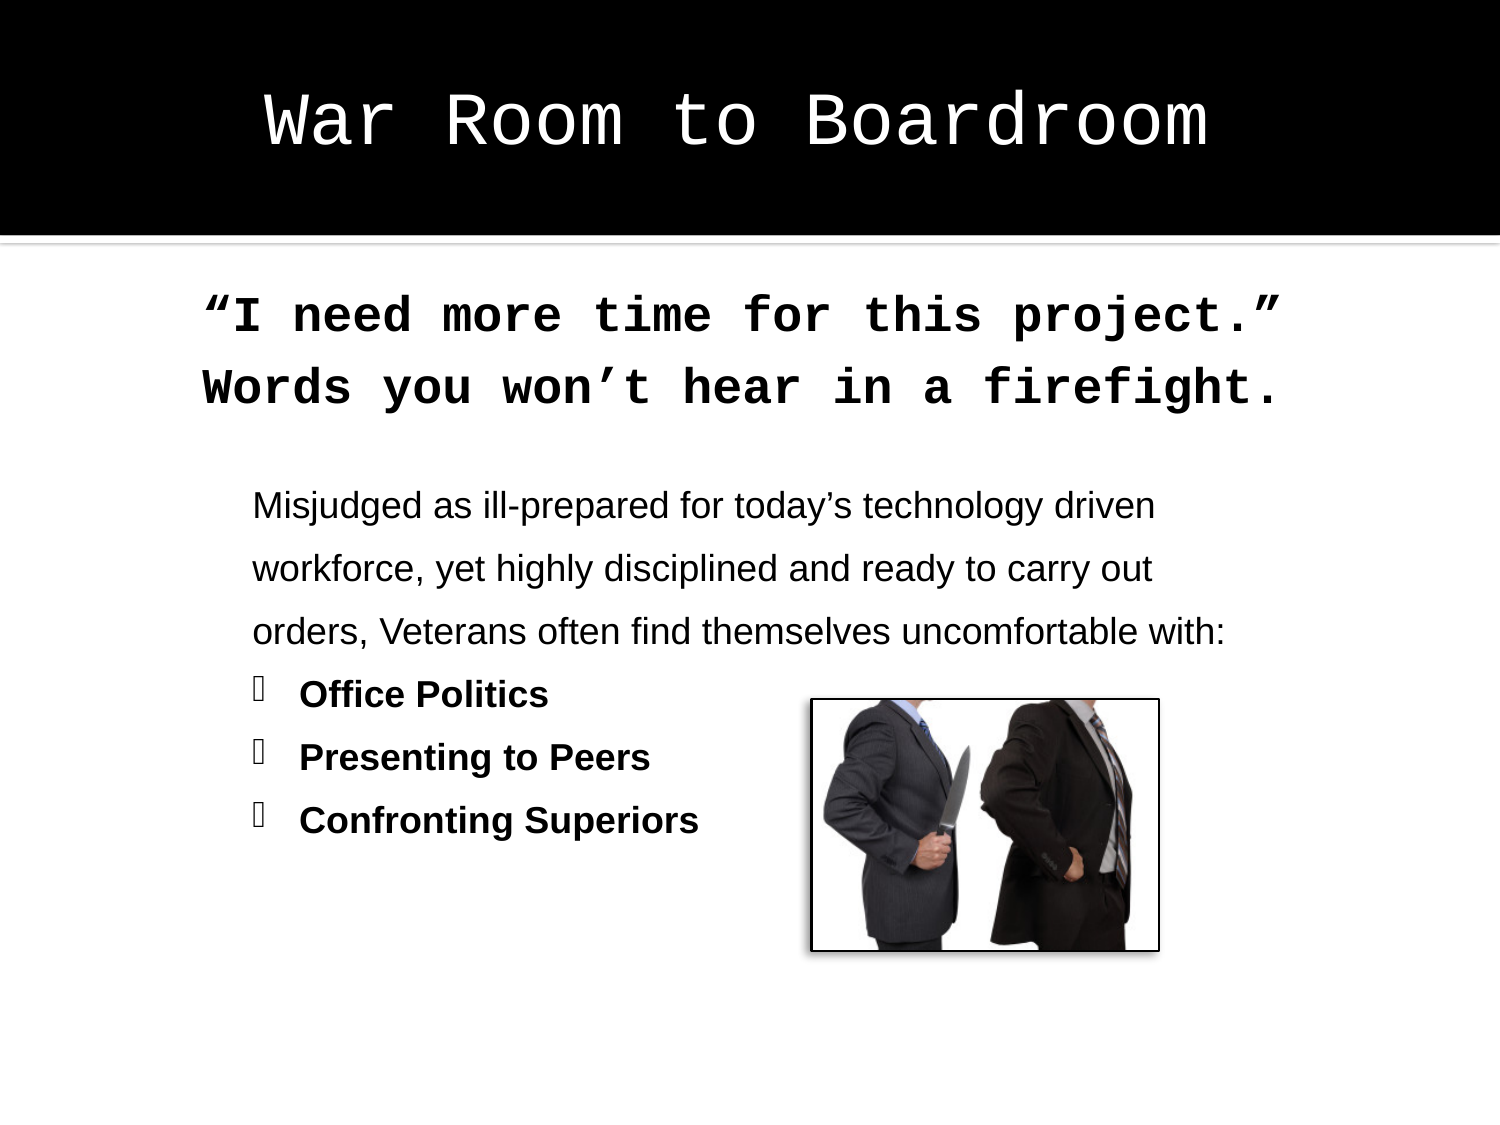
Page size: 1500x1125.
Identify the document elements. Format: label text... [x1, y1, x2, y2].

picture [812, 699, 1159, 950]
text_box Misjudged as ill-prepared for today’s technology driven workforce, yet highly disciplined and ready to carry out orders, Veterans often find themselves uncomfortable with: Office Politics Presenting to Peers Confronting Superiors [237, 456, 1288, 849]
text_box War Room to Boardroom [174, 62, 1300, 168]
text_box “I need more time for this project.” Words you won’t hear in a firefight. [187, 212, 1475, 421]
